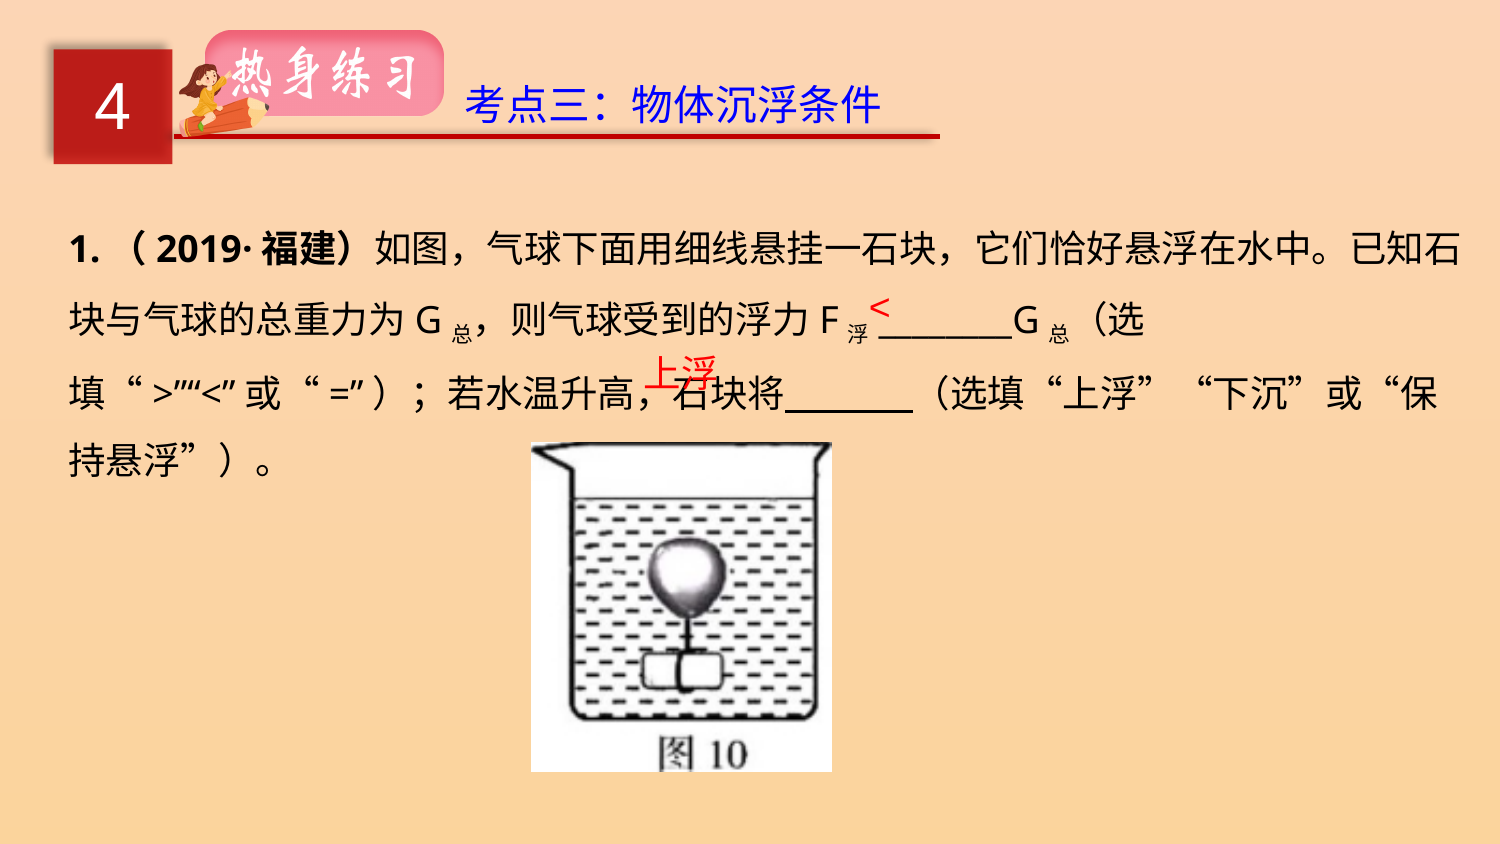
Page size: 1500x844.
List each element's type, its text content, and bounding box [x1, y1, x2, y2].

text_box 上浮 [636, 342, 728, 403]
text_box 1.（2019·福建）如图，气球下面用细线悬挂一石块，它们恰好悬浮在水中。已知石块与气球的总重力为G总，则气球受到的浮力F浮________G总（选填“>”“<”或“=”）；若水温升高，石块将 （选填“上浮”“下沉”或“保持悬浮”）。 [53, 195, 1480, 490]
text_box 4 [46, 56, 180, 151]
picture [179, 29, 444, 137]
picture [531, 442, 832, 772]
text_box [53, 49, 173, 56]
text_box 考点三：物体沉浮条件 [449, 71, 940, 136]
text_box [53, 151, 173, 165]
